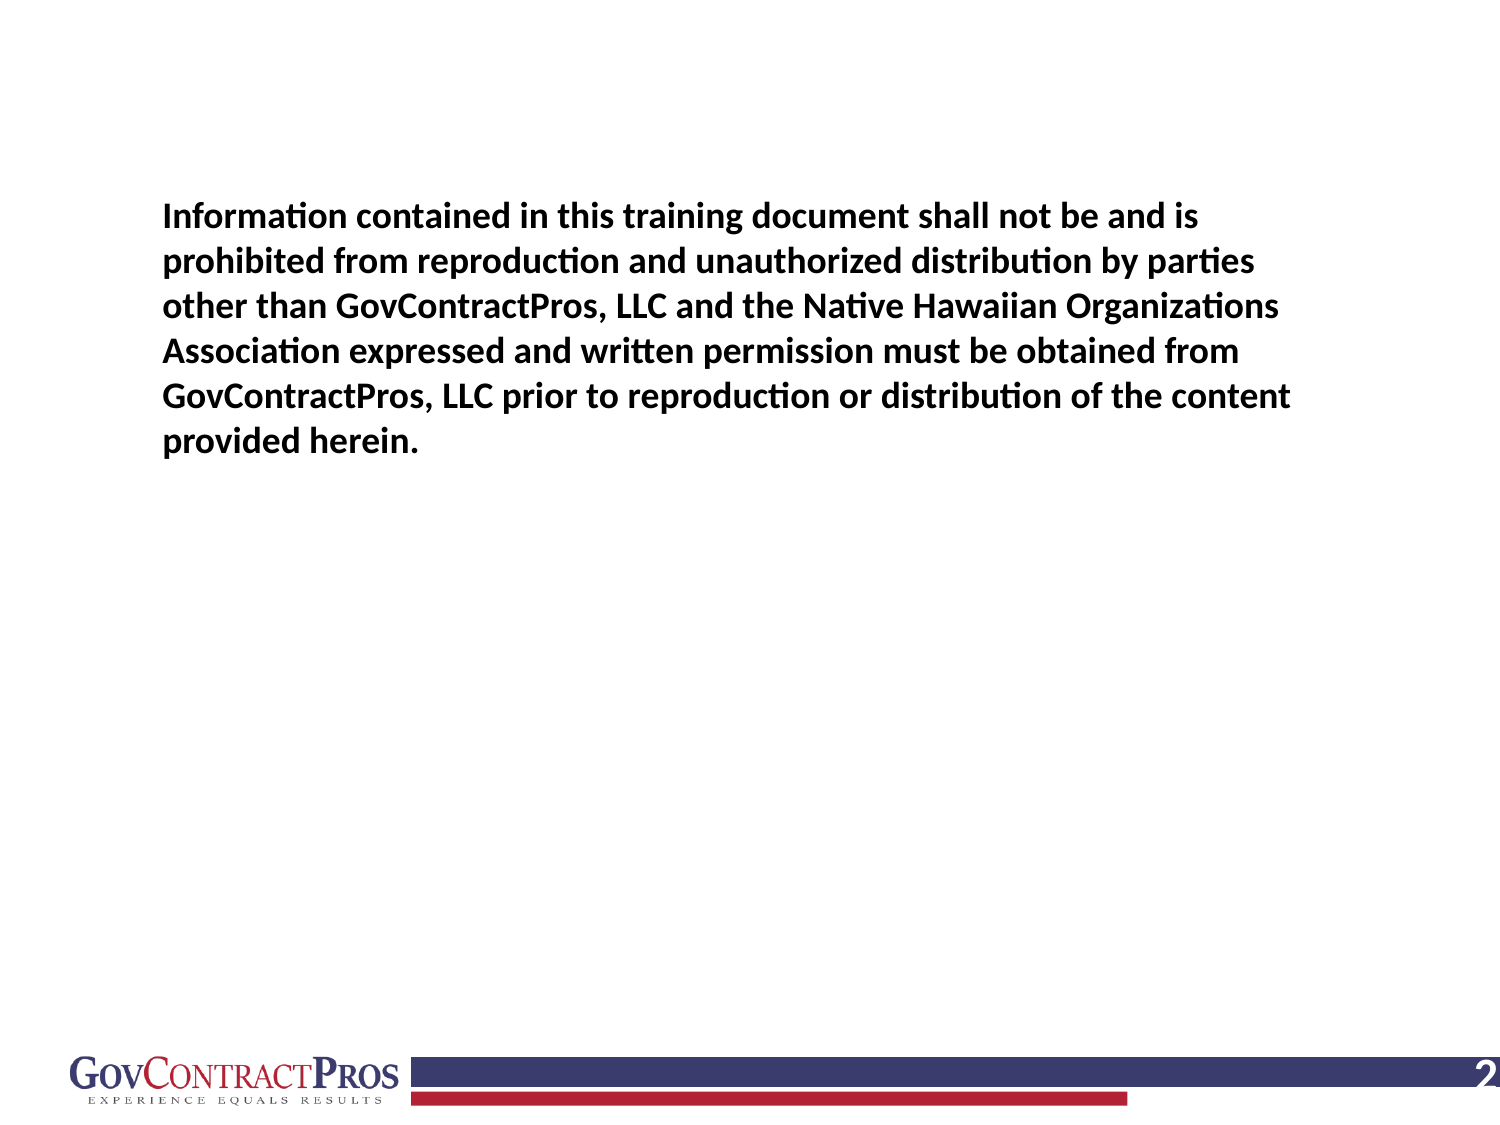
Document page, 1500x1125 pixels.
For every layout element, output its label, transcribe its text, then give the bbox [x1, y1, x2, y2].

picture [0, 1007, 466, 1125]
slide_number ‹#› [1412, 1035, 1500, 1109]
text_box Information contained in this training document shall not be and is prohibited from reproduction and unauthorized distribution by parties other than GovContractPros, LLC and the Native Hawaiian Organizations Association expressed and written permission must be obtained from GovContractPros, LLC prior to reproduction or distribution of the content provided herein. [147, 183, 1353, 471]
